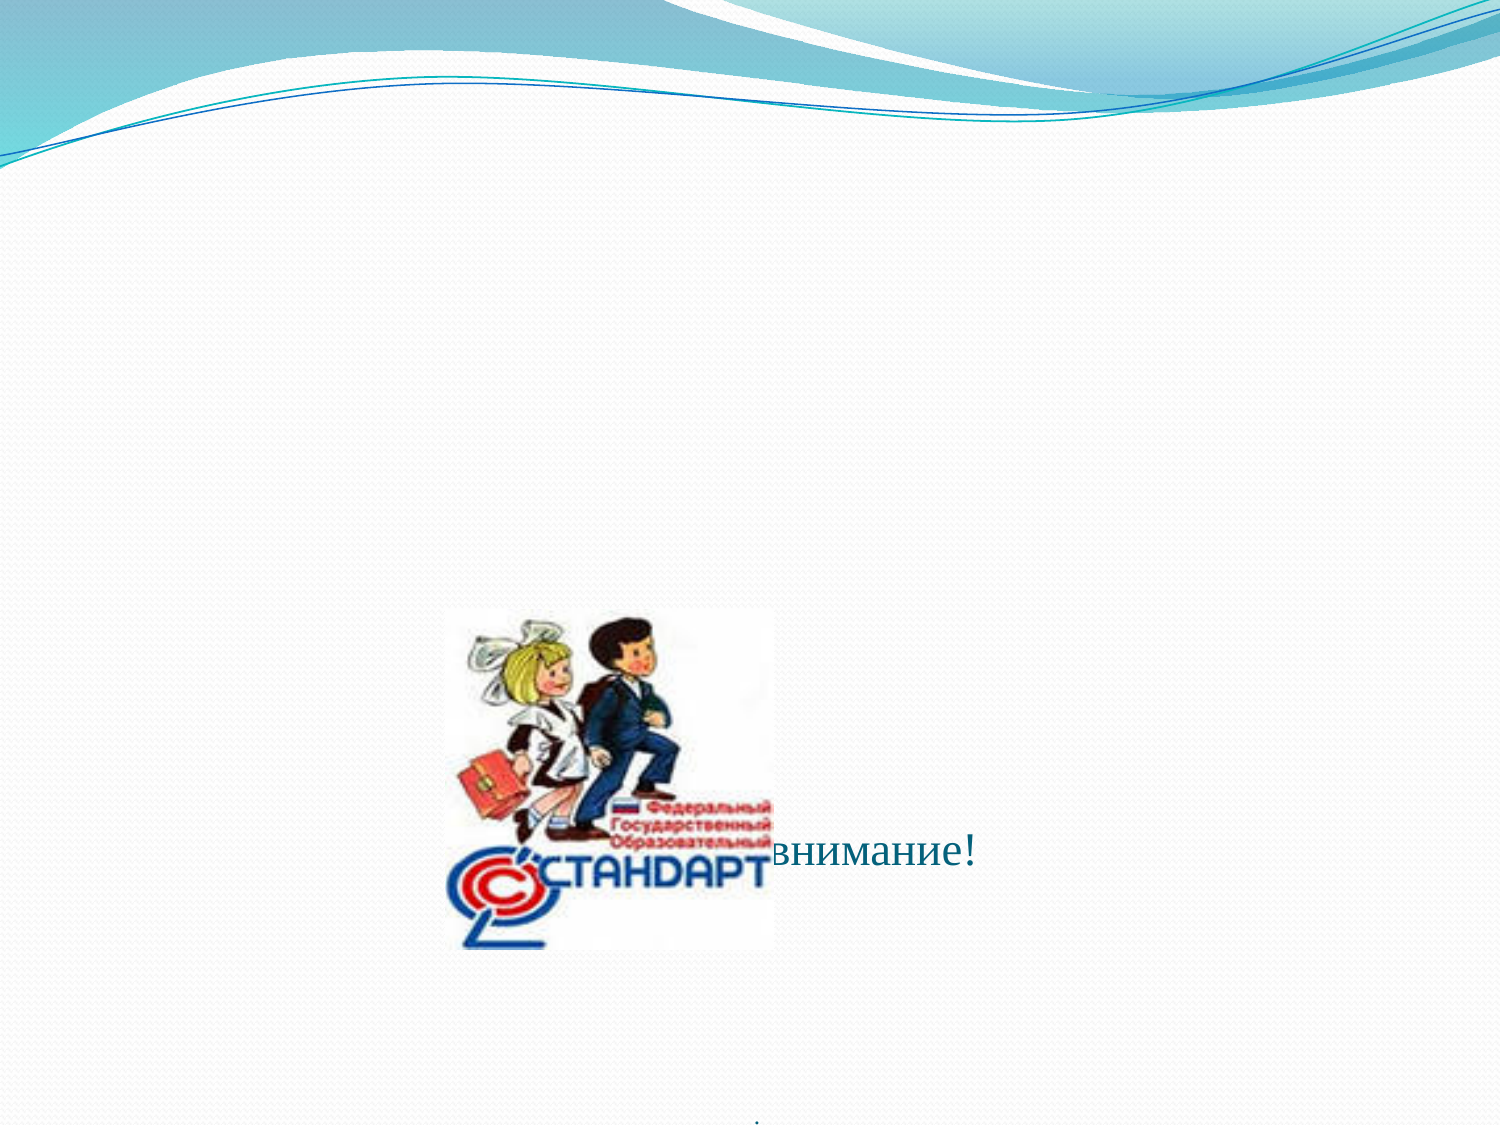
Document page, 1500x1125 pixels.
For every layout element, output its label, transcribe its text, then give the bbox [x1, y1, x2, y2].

picture [445, 609, 774, 950]
title Спасибо за внимание! . [82, 246, 1432, 1125]
